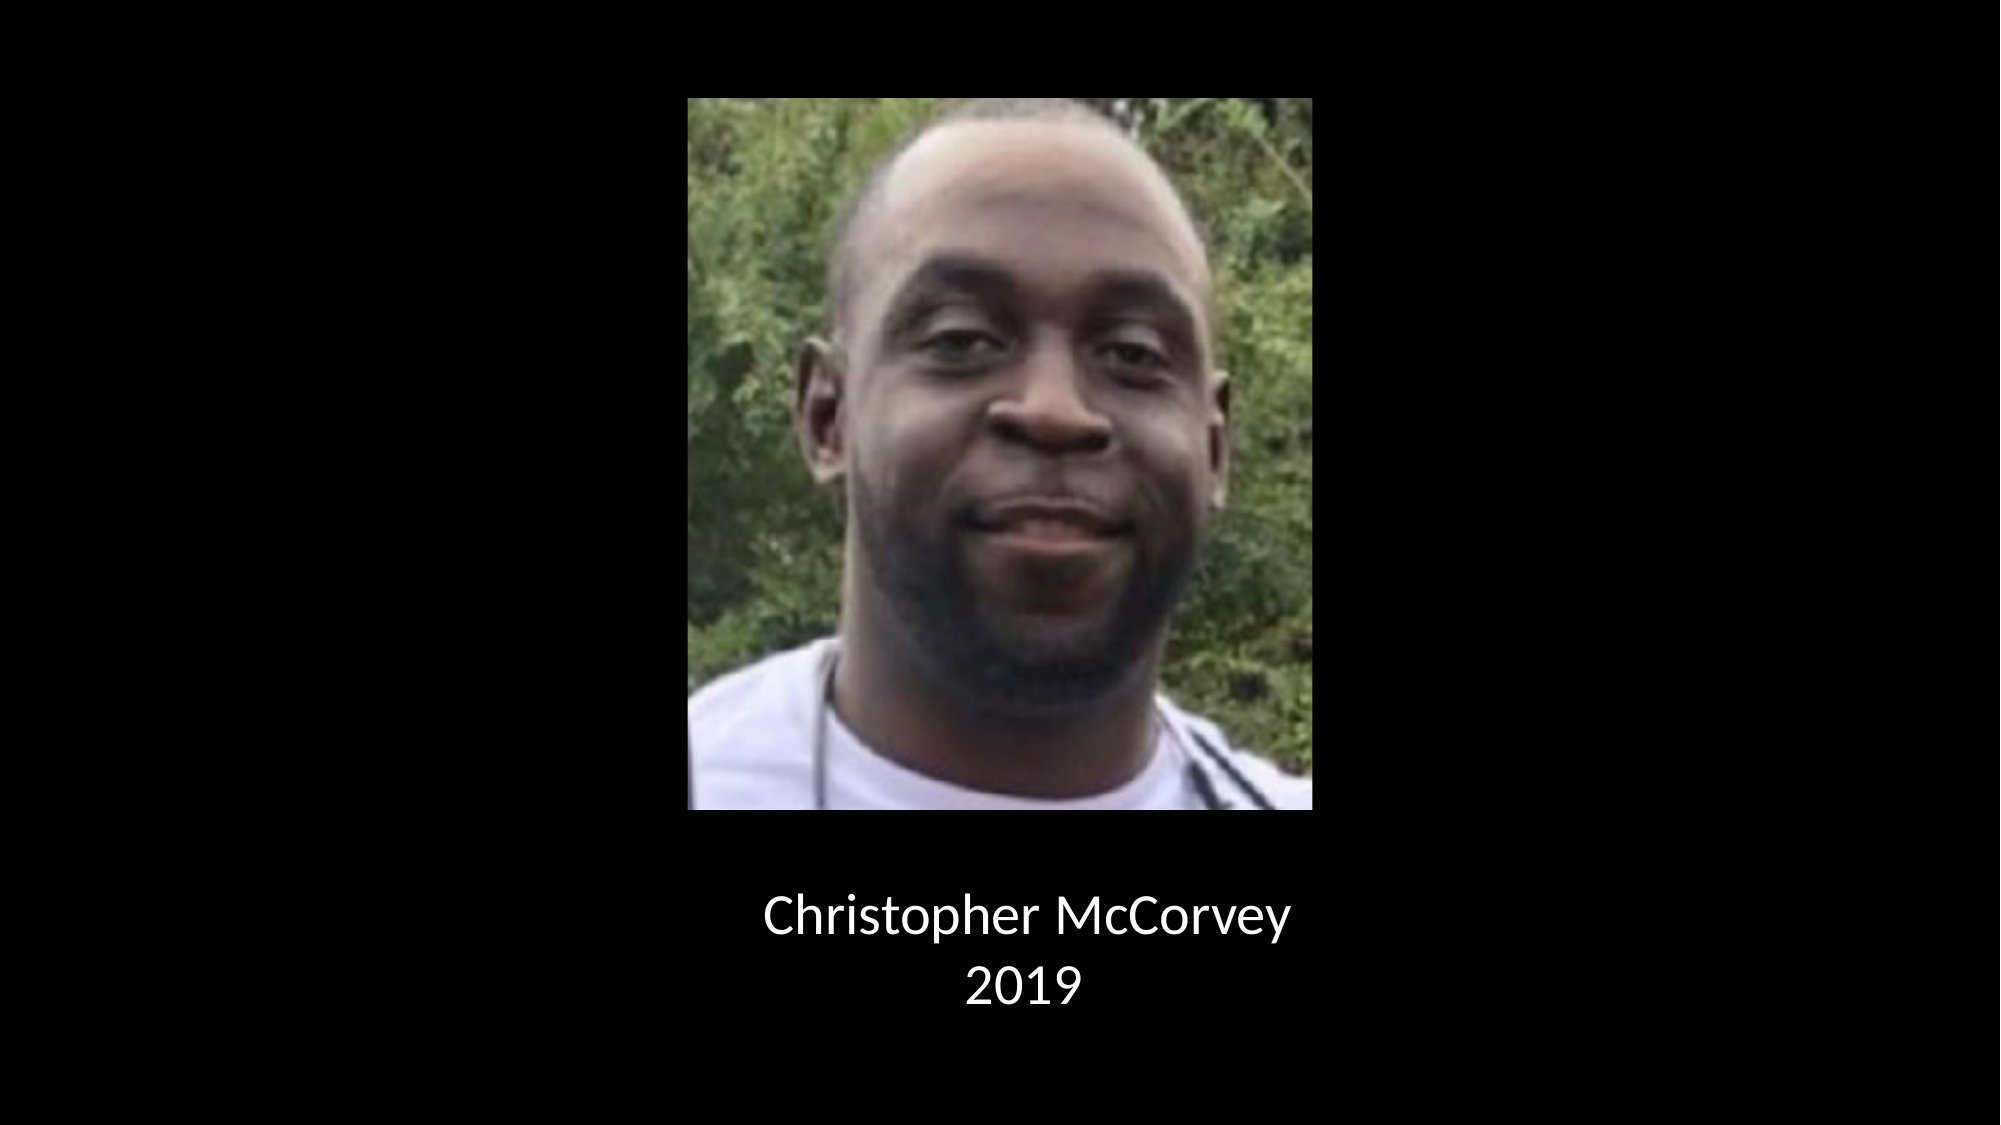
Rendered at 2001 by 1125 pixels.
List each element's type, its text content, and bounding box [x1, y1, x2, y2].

picture [687, 0, 1313, 810]
text_box Christopher McCorvey 2019 [662, 868, 1385, 1024]
